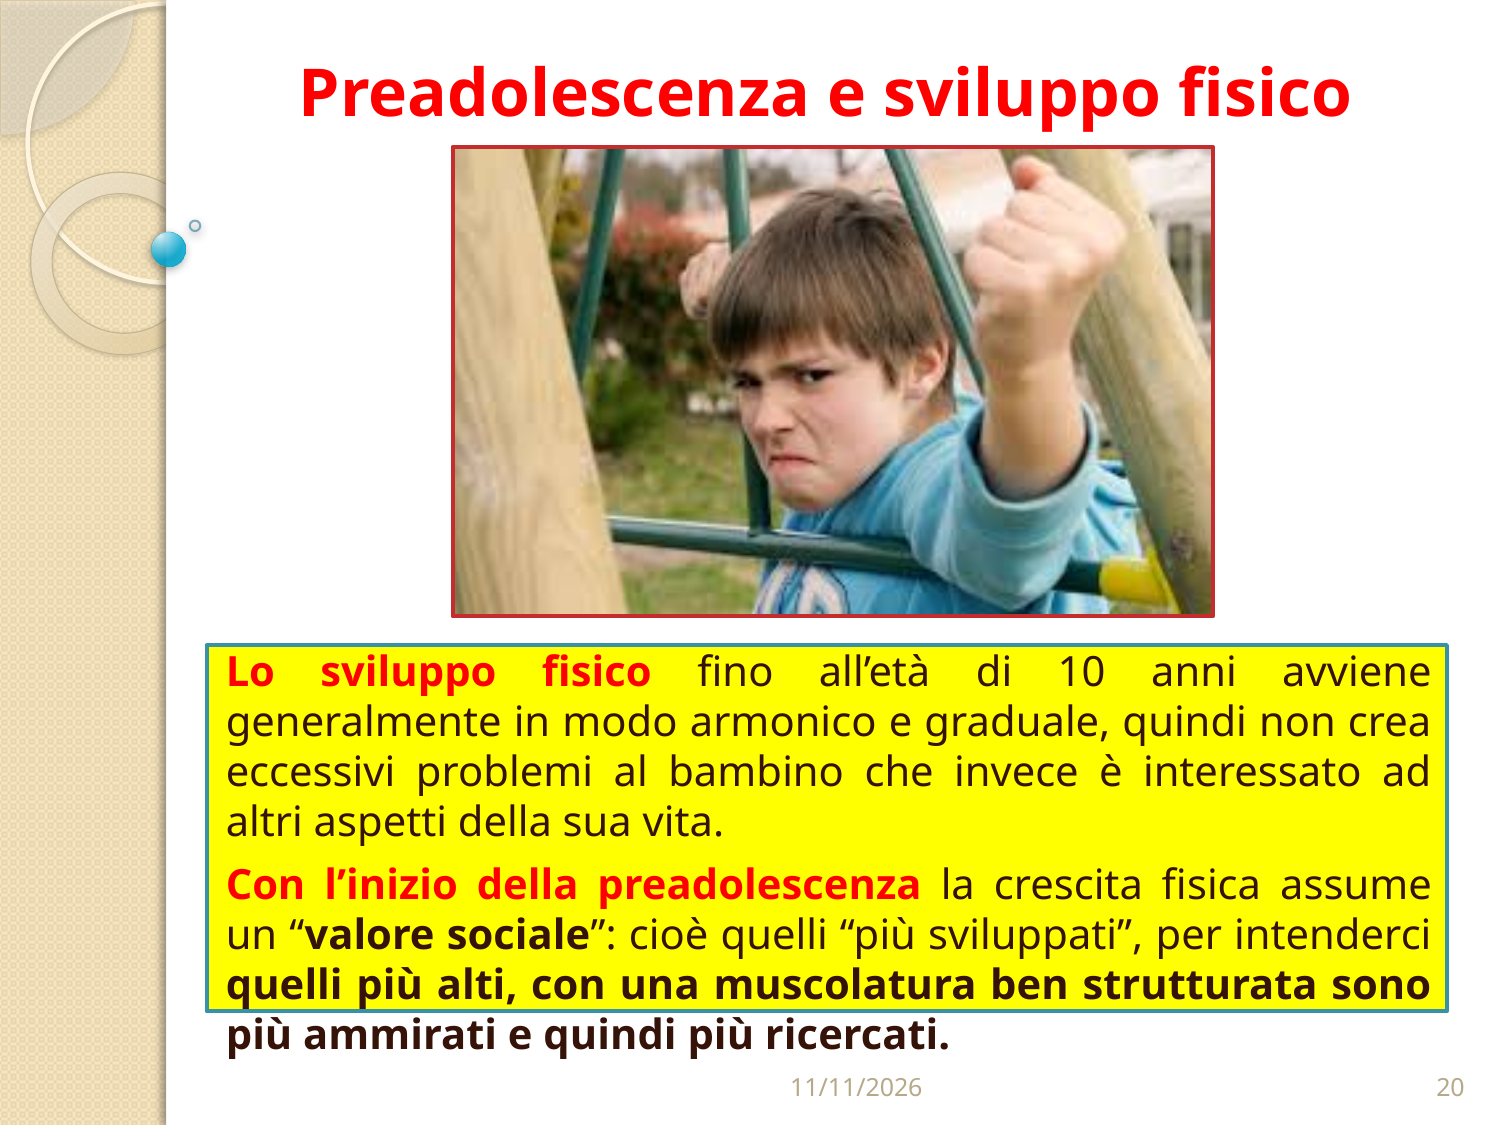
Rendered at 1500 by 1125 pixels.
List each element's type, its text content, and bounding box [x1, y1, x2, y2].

picture [454, 148, 1211, 615]
slide_number 20 [1413, 1034, 1488, 1113]
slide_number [587, 1034, 938, 1113]
subtitle Lo sviluppo fisico fino all’età di 10 anni avviene generalmente in modo armonico e graduale, quindi non crea eccessivi problemi al bambino che invece è interessato ad altri aspetti della sua vita. Con l’inizio della preadolescenza la crescita fisica assume un “valore sociale”: cioè quelli “più sviluppati”, per intenderci quelli più alti, con una muscolatura ben strutturata sono più ammirati e quindi più ricercati. [206, 645, 1447, 1012]
title Preadolescenza e sviluppo fisico [218, 42, 1434, 138]
